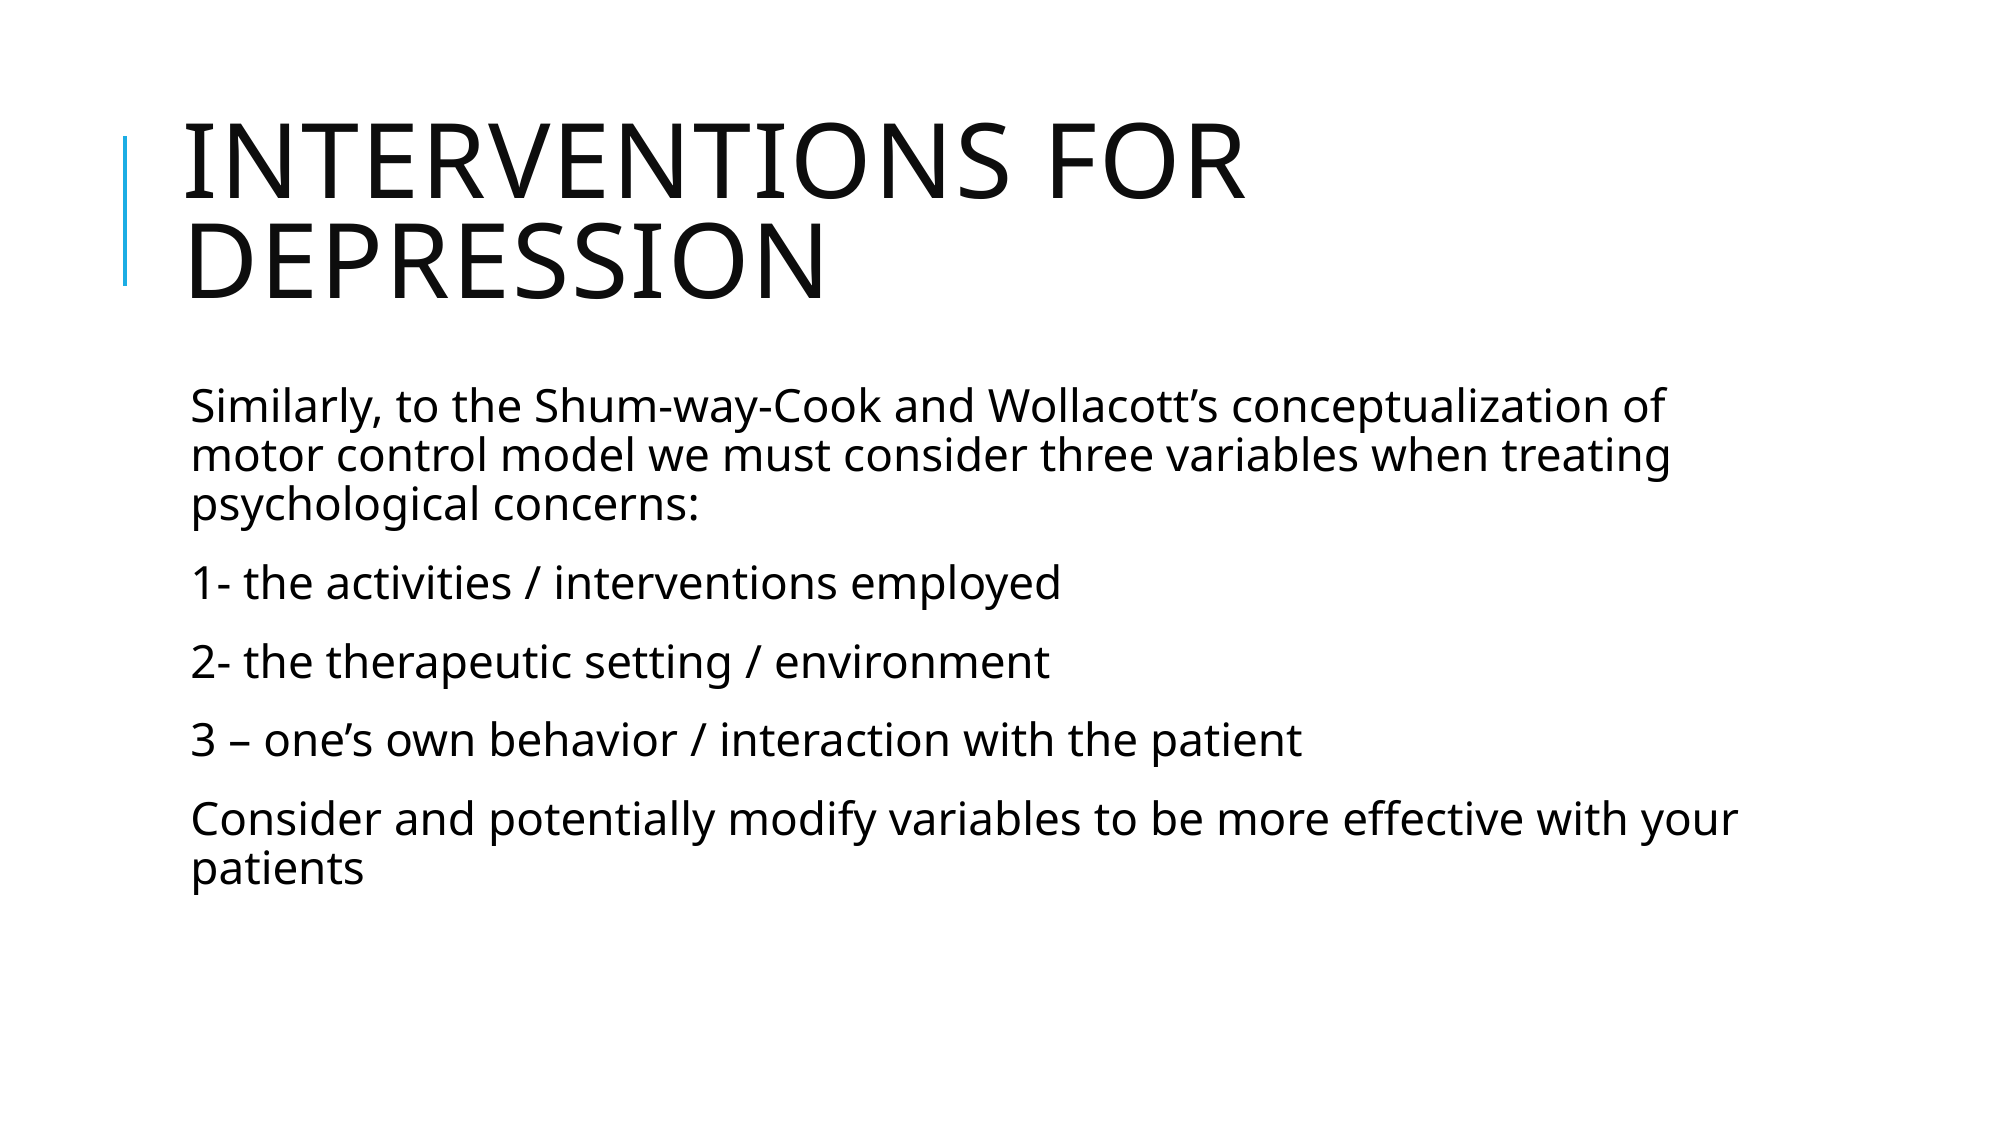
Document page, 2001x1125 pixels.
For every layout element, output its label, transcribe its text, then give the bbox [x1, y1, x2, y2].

list Similarly, to the Shum-way-Cook and Wollacott’s conceptualization of motor control model we must consider three variables when treating psychological concerns: 1- the activities / interventions employed 2- the therapeutic setting / environment 3 – one’s own behavior / interaction with the patient Consider and potentially modify variables to be more effective with your patients [168, 375, 1763, 1035]
title Interventions for Depression [168, 96, 1763, 342]
